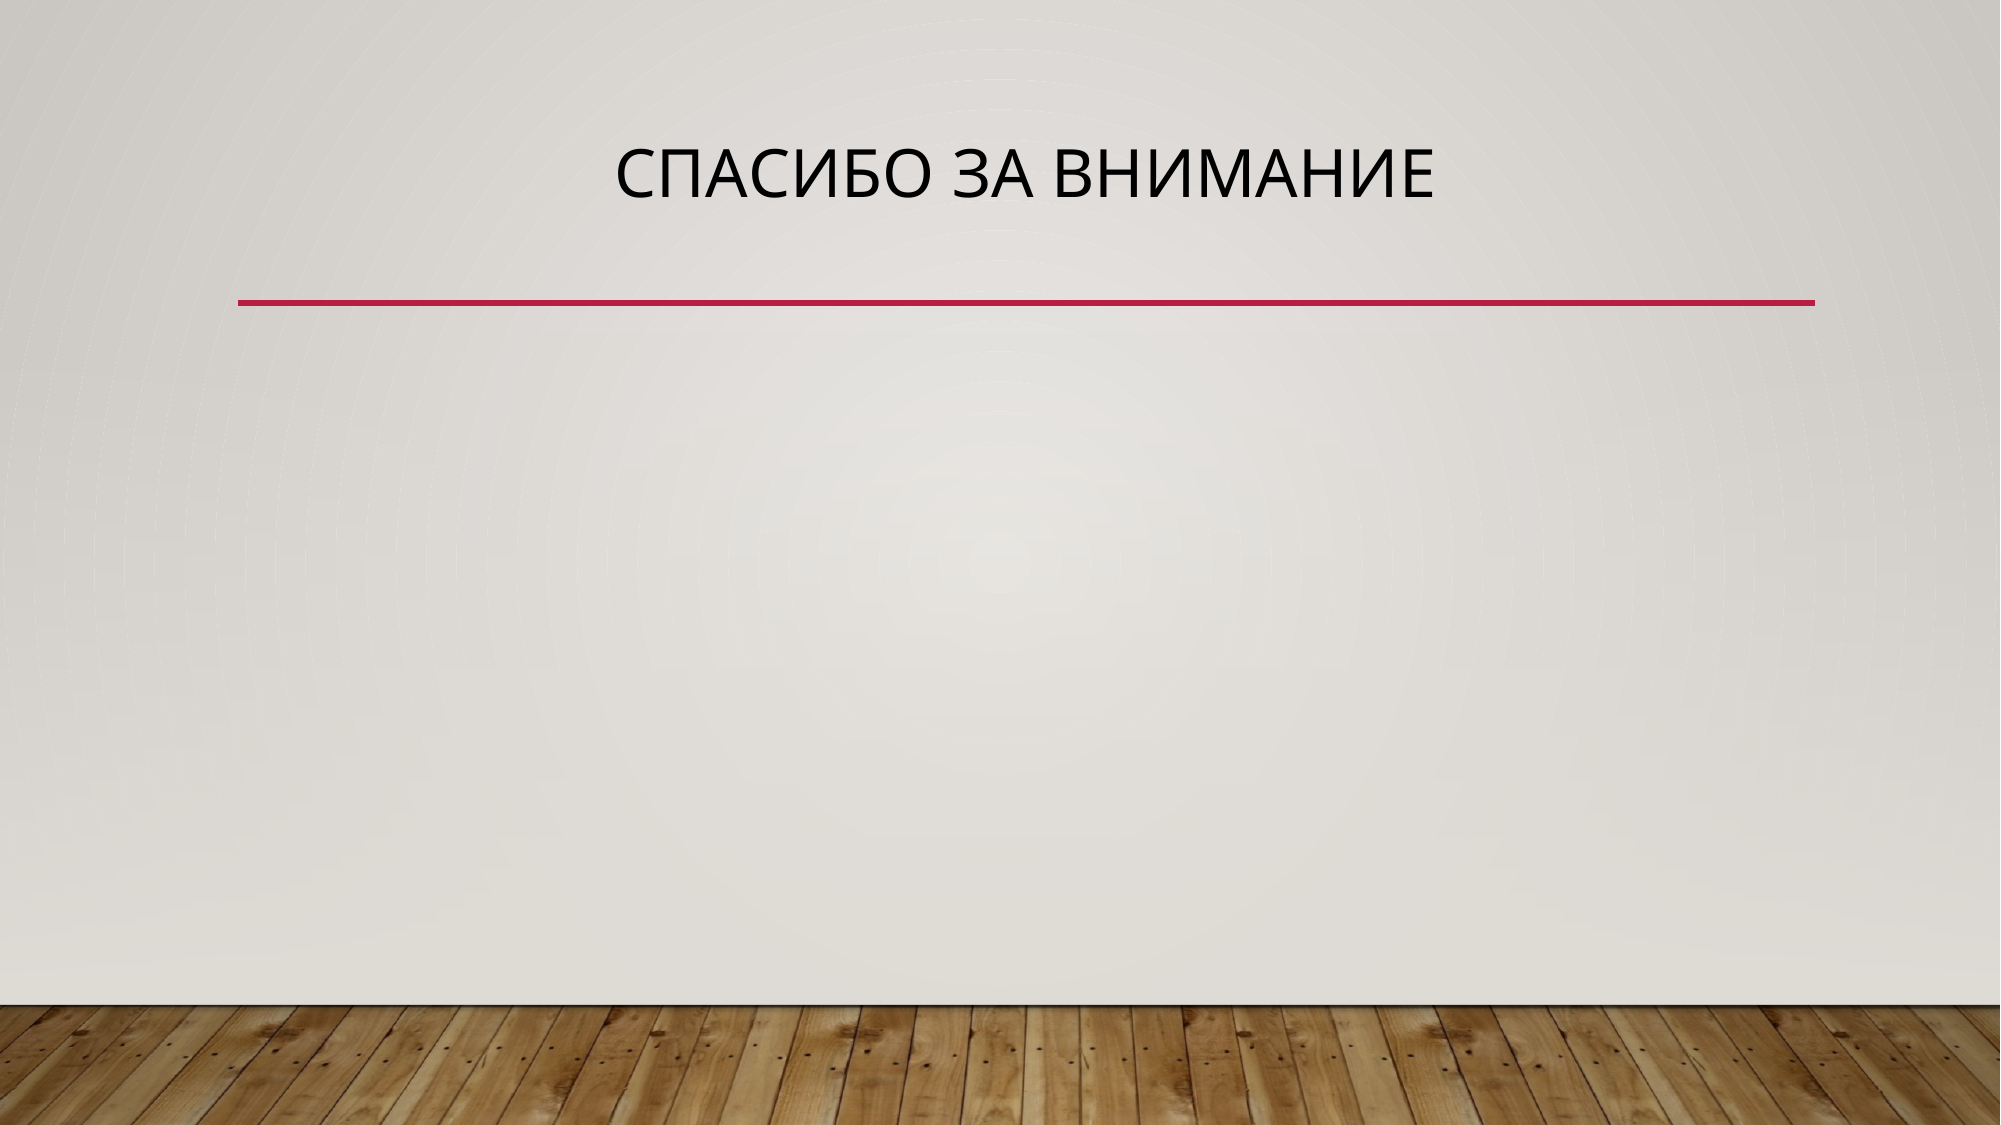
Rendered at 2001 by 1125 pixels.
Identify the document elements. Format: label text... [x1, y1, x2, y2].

title Спасибо за внимание [238, 131, 1814, 305]
picture [0, 1005, 2000, 1125]
